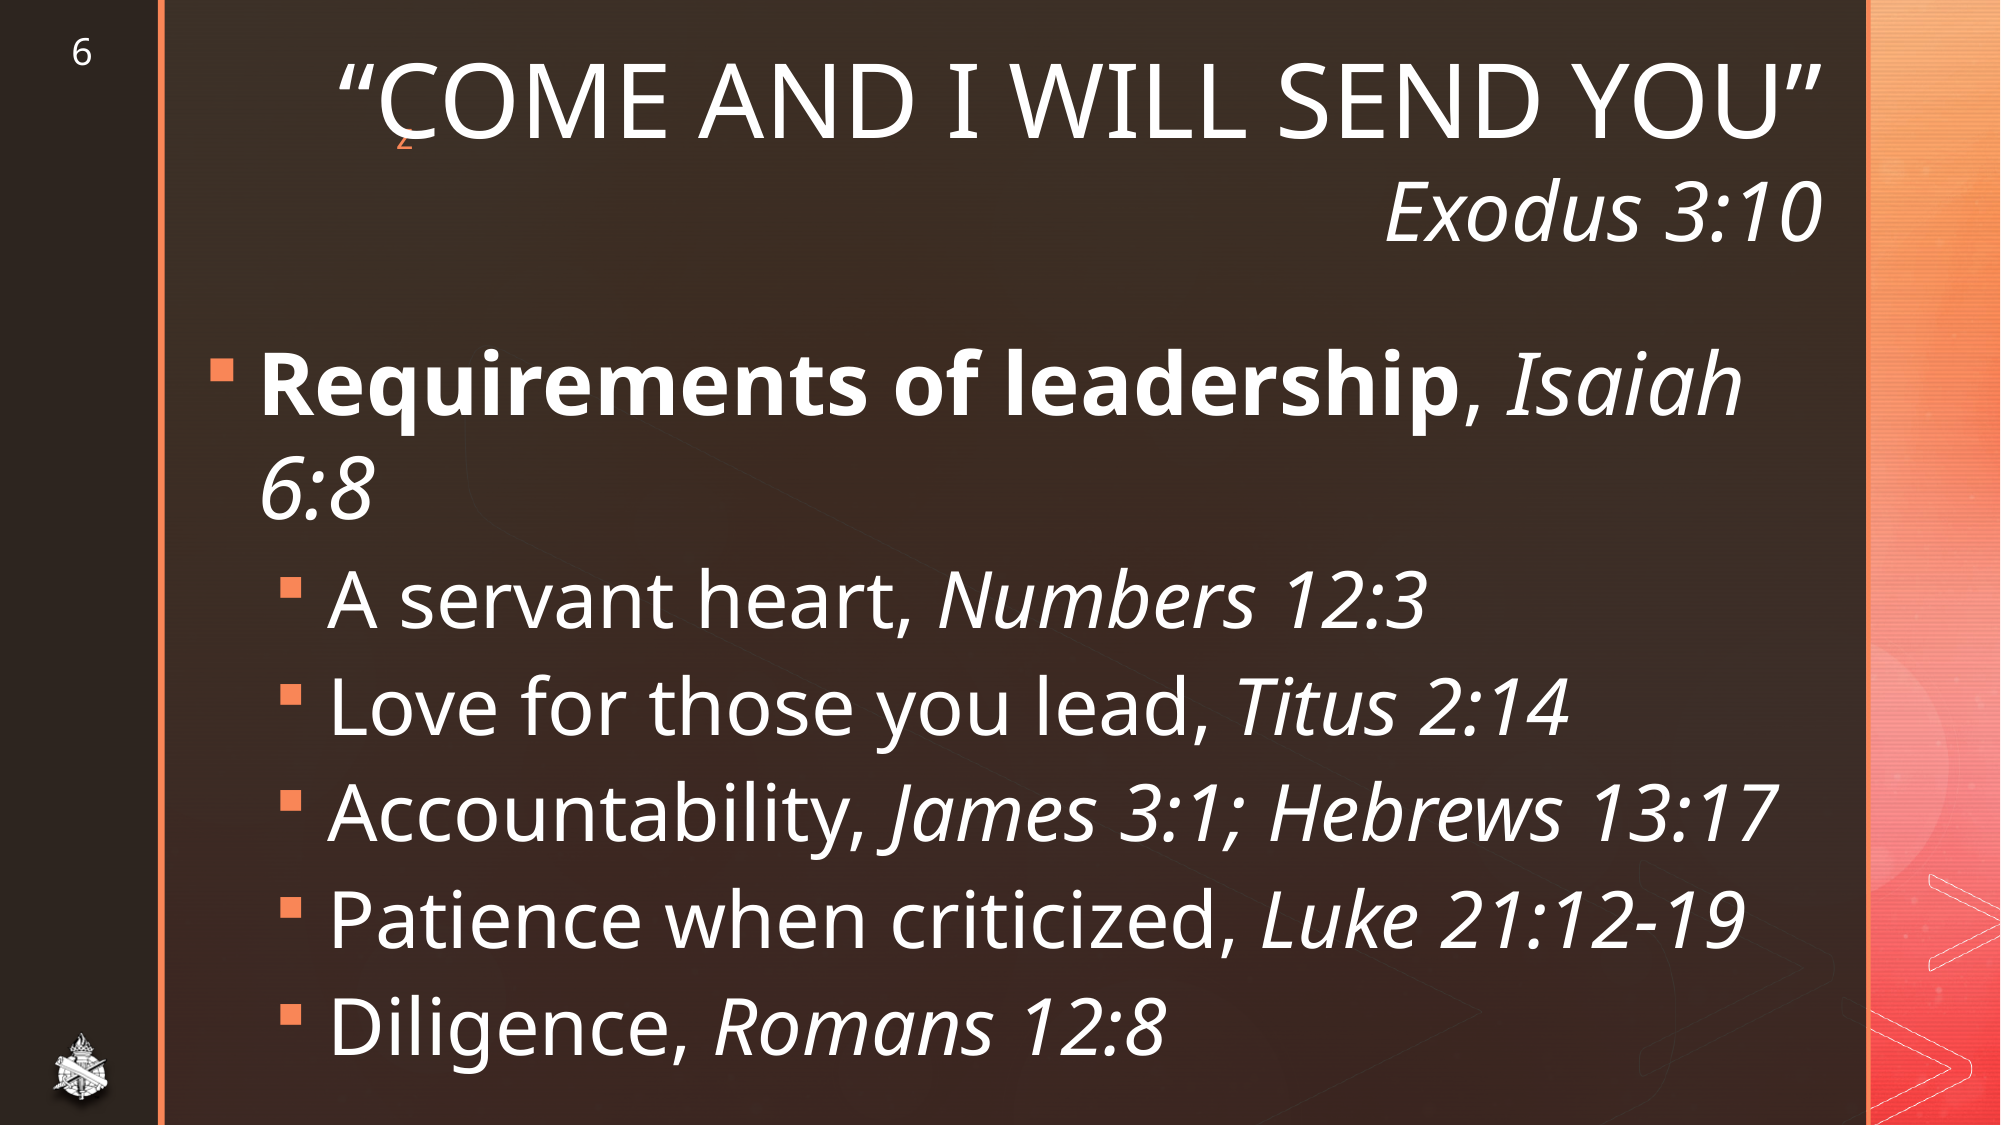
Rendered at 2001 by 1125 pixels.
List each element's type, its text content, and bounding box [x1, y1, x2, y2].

title “Come and I Will Send You” Exodus 3:10 [268, 26, 1839, 337]
slide_number 6 [25, 26, 131, 80]
picture [52, 1031, 109, 1102]
list Requirements of leadership, Isaiah 6:8 A servant heart, Numbers 12:3 Love for those you lead, Titus 2:14 Accountability, James 3:1; Hebrews 13:17 Patience when criticized, Luke 21:12-19 Diligence, Romans 12:8 [188, 274, 1812, 1125]
picture [1871, 0, 2001, 1125]
